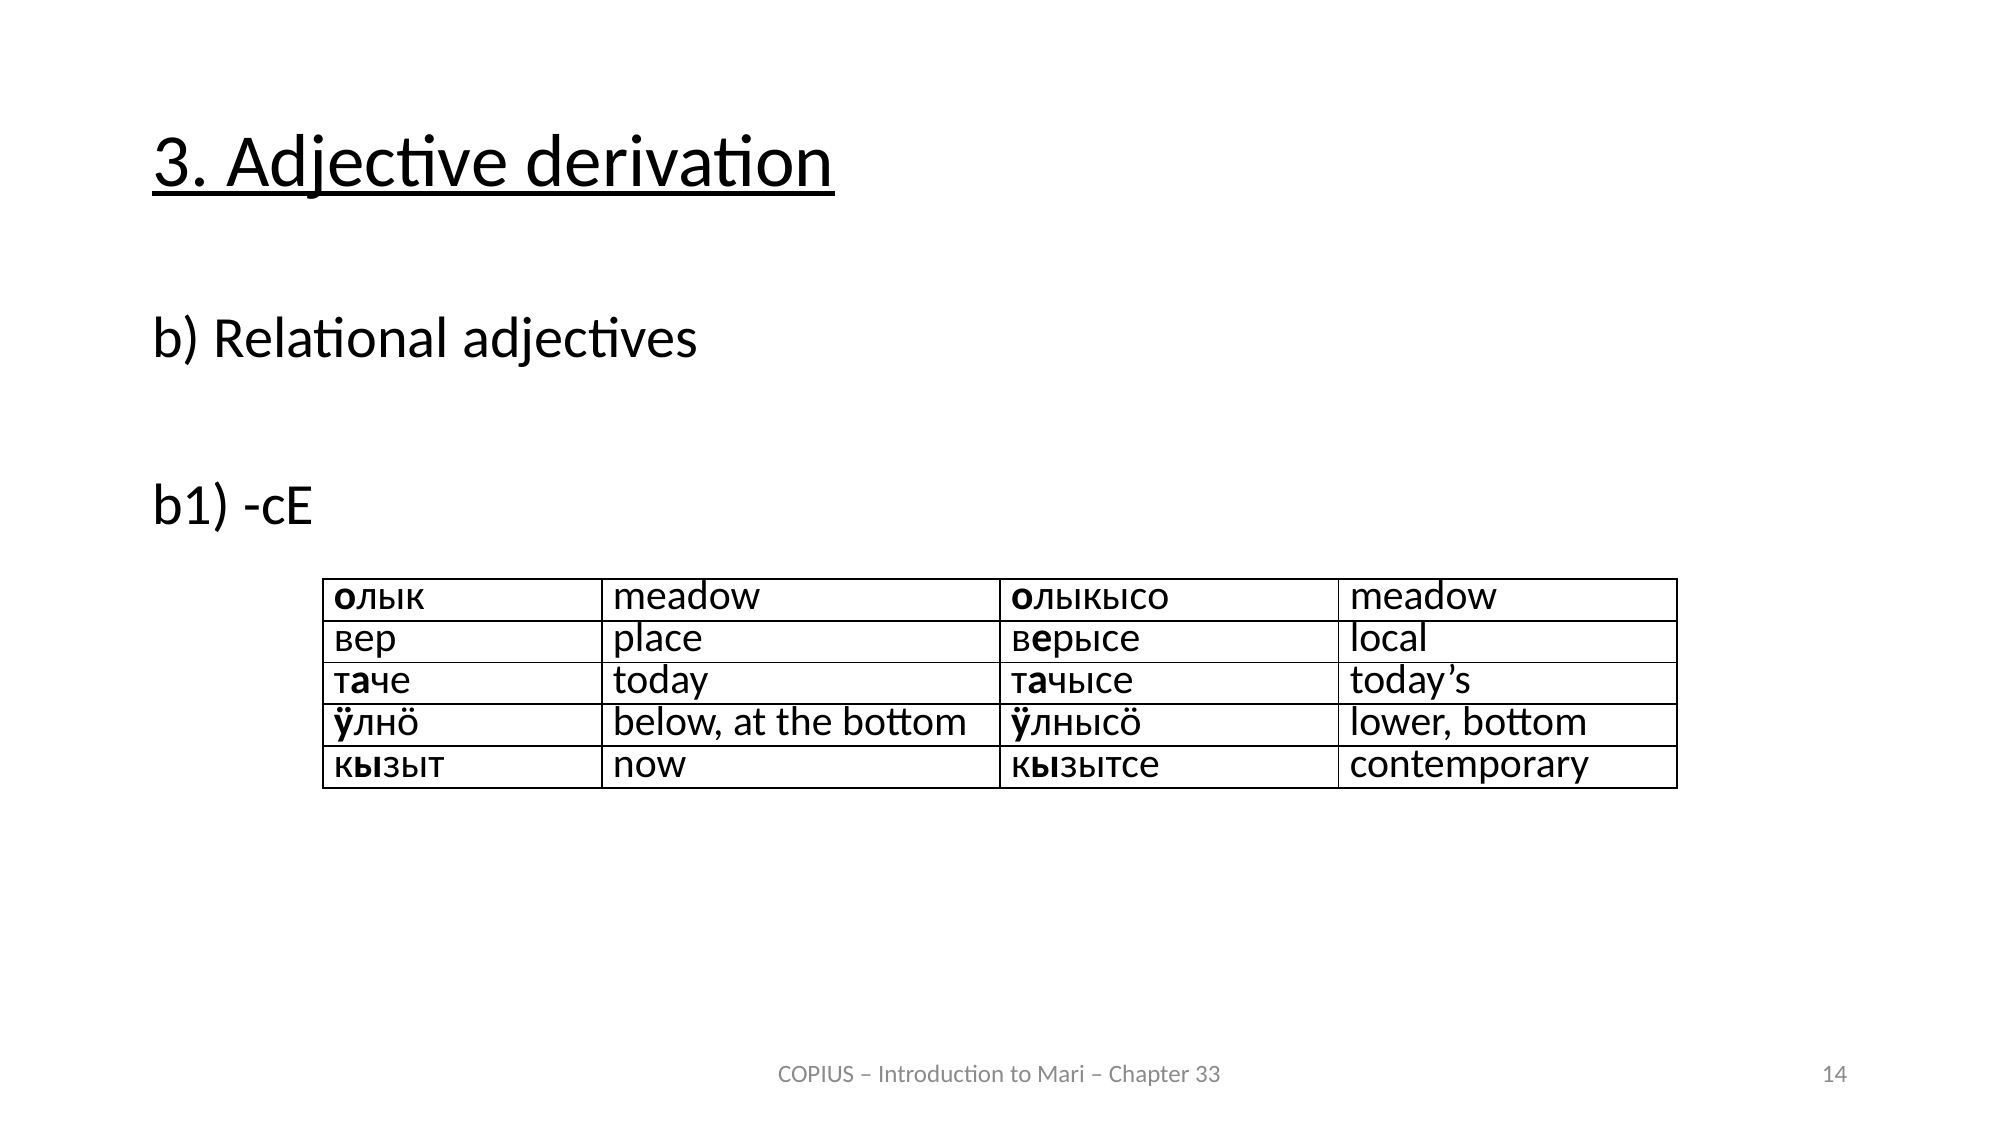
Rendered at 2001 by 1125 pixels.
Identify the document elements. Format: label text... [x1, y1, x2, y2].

table_cell кызыт [324, 747, 601, 787]
table_cell тачысе [1001, 663, 1338, 703]
table_cell contemporary [1339, 747, 1676, 787]
footer COPIUS – Introduction to Mari – Chapter 33 [662, 1042, 1338, 1103]
table_cell place [603, 622, 999, 662]
text_box b) Relational adjectives b1) -сЕ [137, 299, 1863, 1014]
table_header олык [324, 580, 601, 620]
table_header олыкысо [1001, 580, 1338, 620]
table_cell верысе [1001, 622, 1338, 662]
table_cell today’s [1339, 663, 1676, 703]
table_cell today [603, 663, 999, 703]
table_cell таче [324, 663, 601, 703]
table_cell ӱлнысӧ [1001, 705, 1338, 745]
slide_number 14 [1412, 1042, 1863, 1103]
table_cell вер [324, 622, 601, 662]
table_cell lower, bottom [1339, 705, 1676, 745]
table_header meadow [603, 580, 999, 620]
table_cell кызытсе [1001, 747, 1338, 787]
table_cell now [603, 747, 999, 787]
table_cell below, at the bottom [603, 705, 999, 745]
table_header meadow [1339, 580, 1676, 620]
table_cell ӱлнӧ [324, 705, 601, 745]
list 3. Adjective derivation [137, 113, 1863, 239]
table_cell local [1339, 622, 1676, 662]
